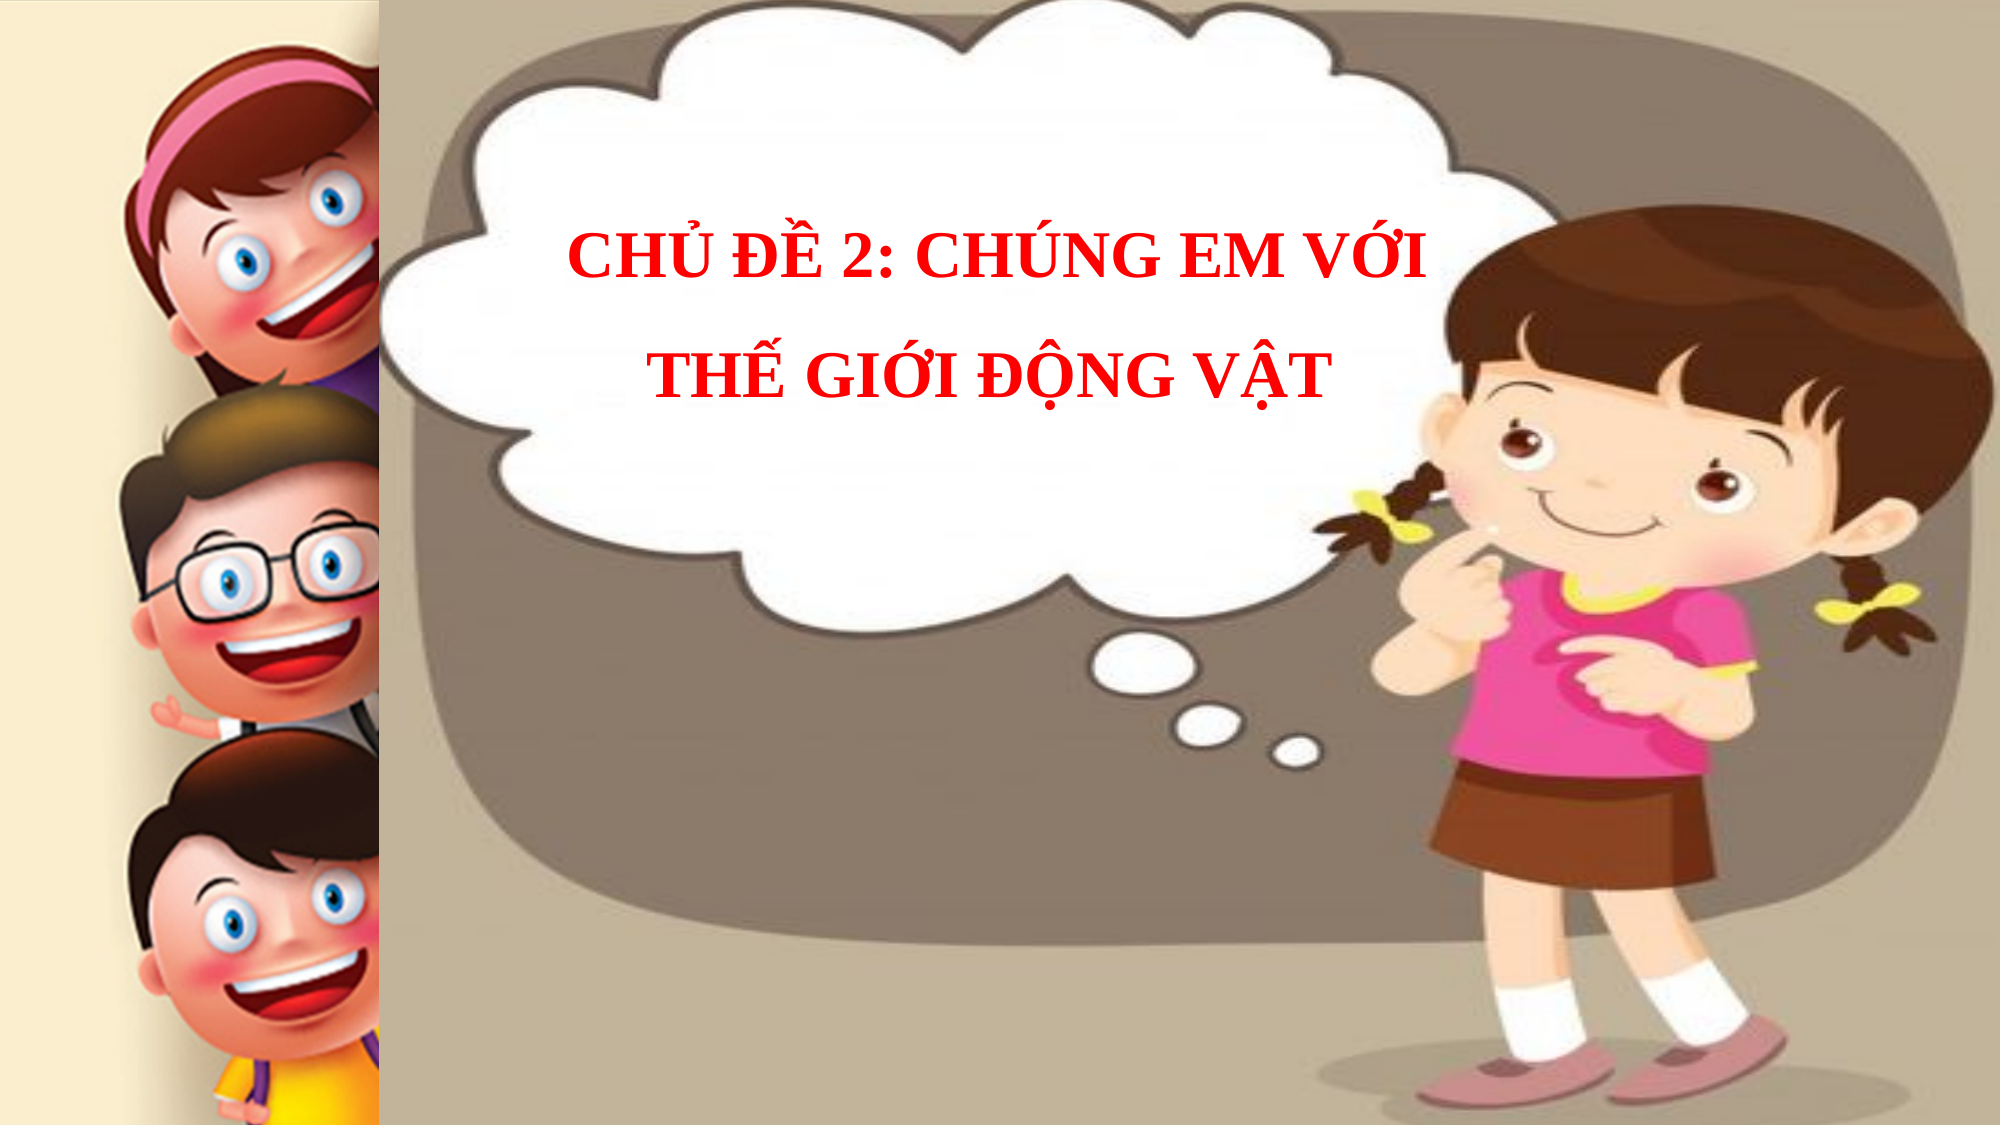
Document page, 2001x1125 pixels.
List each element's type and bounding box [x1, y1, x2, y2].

picture [0, 0, 378, 1125]
list [378, 0, 2000, 1125]
